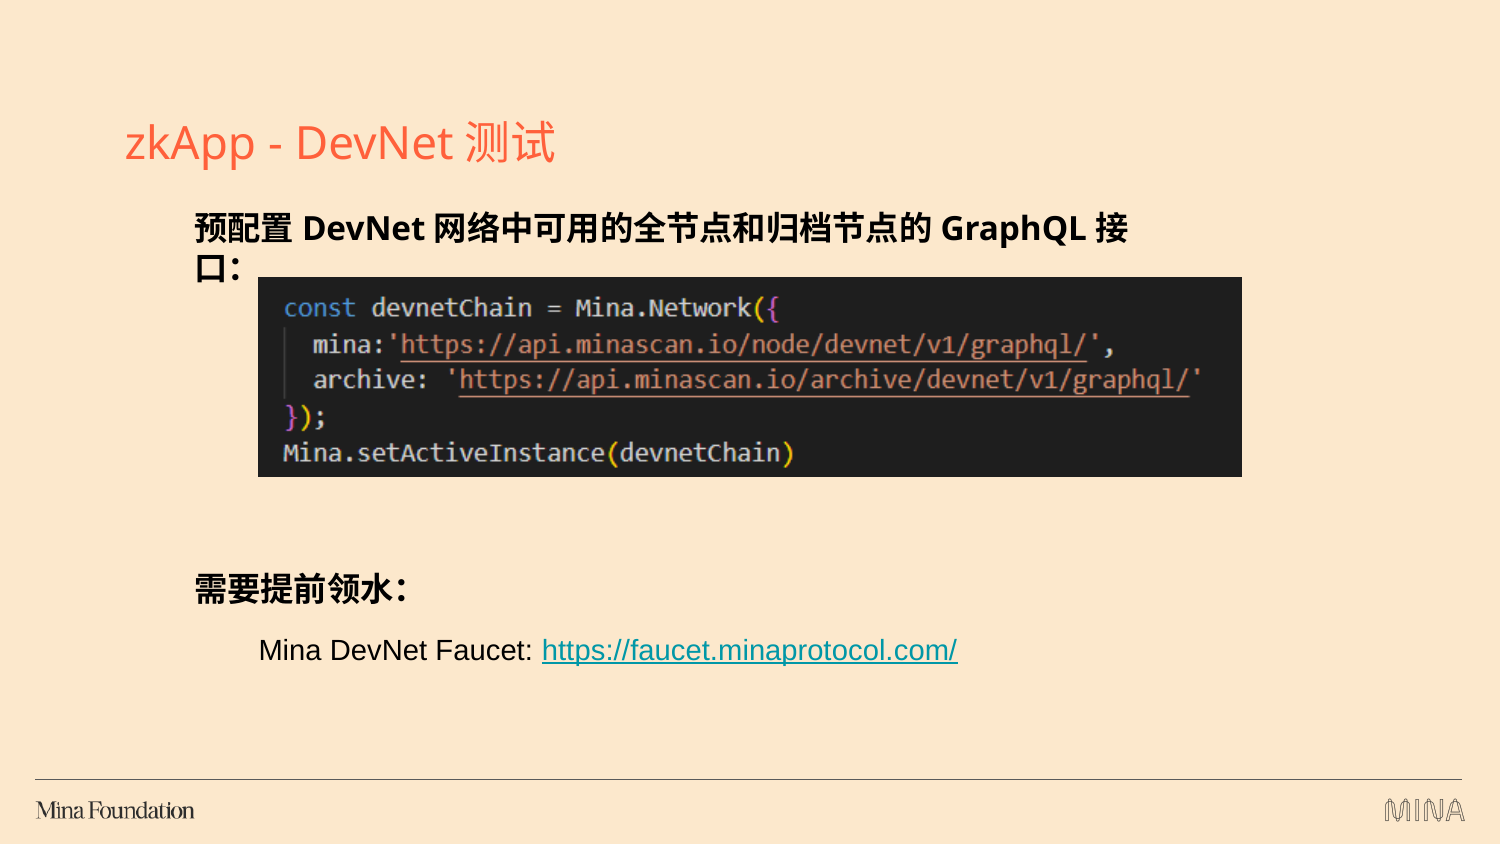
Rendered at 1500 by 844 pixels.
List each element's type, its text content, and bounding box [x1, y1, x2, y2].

picture [35, 796, 195, 824]
picture [1380, 792, 1470, 828]
text_box 预配置DevNet网络中可用的全节点和归档节点的GraphQL接口： [179, 200, 1172, 295]
picture [258, 277, 1242, 477]
text_box zkApp - DevNet测试 [109, 98, 1115, 164]
text_box 需要提前领水： [179, 560, 680, 616]
text_box Mina DevNet Faucet: https://faucet.minaprotocol.com/ [243, 624, 1224, 674]
